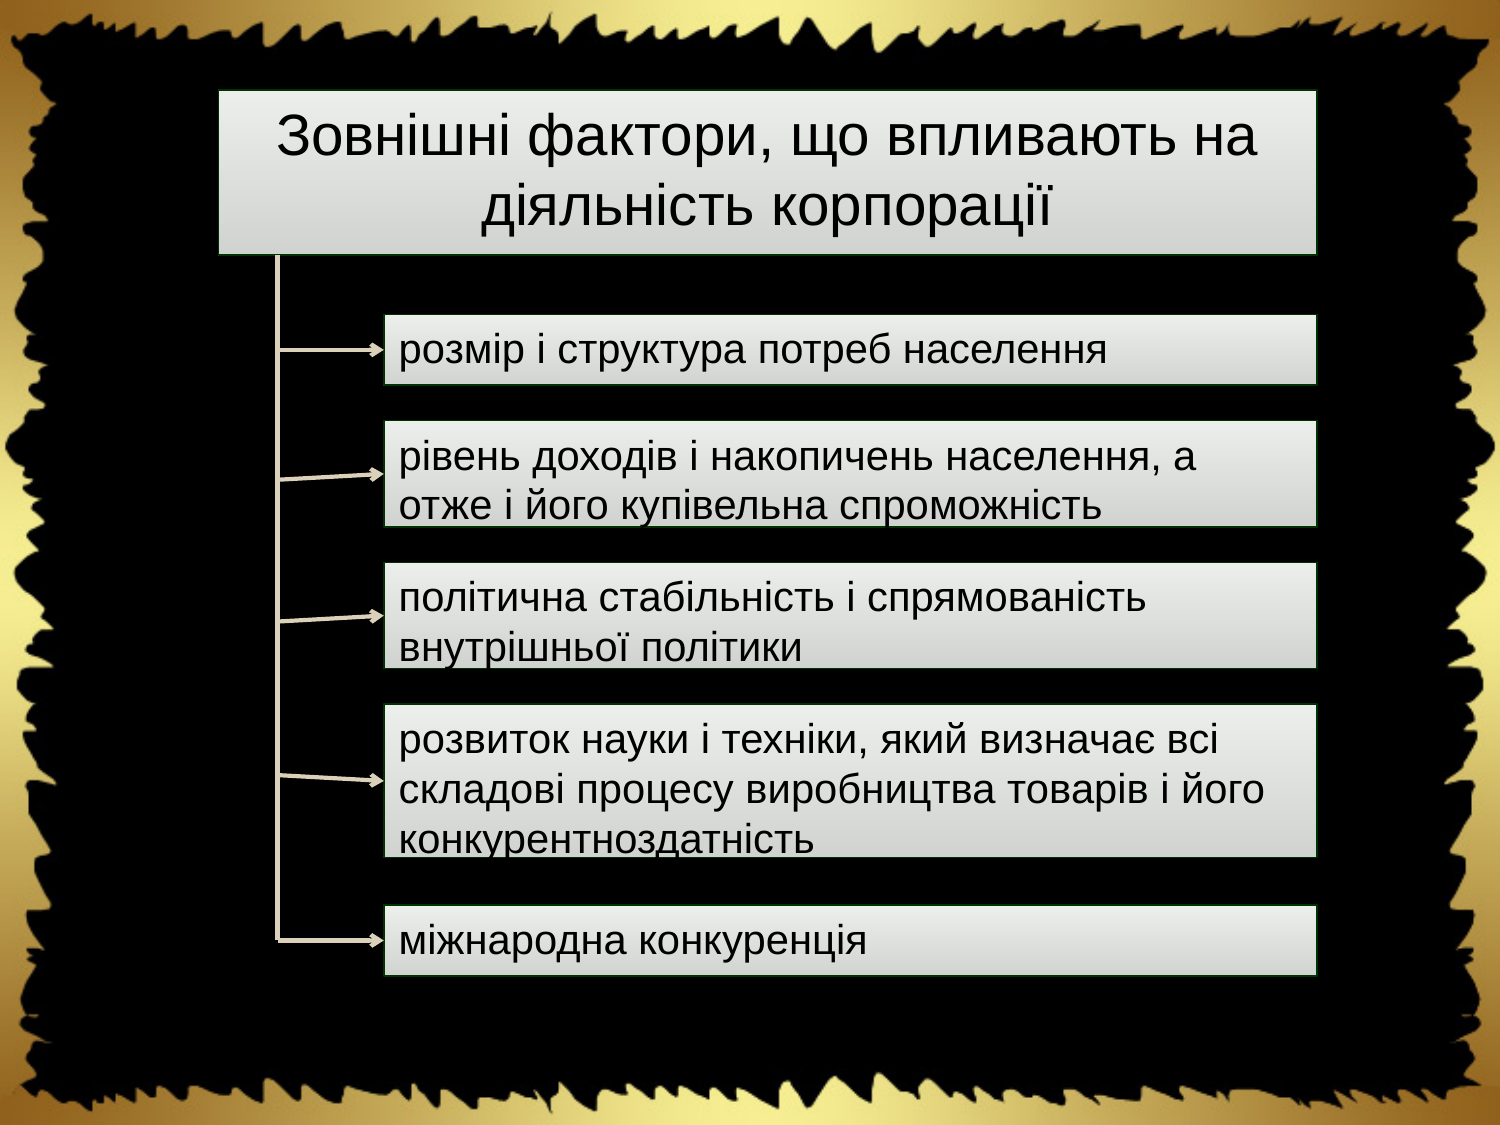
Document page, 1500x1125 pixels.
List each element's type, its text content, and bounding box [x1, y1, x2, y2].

text_box політична стабільність і спрямованість внутрішньої політики [383, 562, 1318, 669]
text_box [277, 473, 384, 480]
text_box Зовнішні фактори, що впливають на діяльність корпорації [218, 89, 1318, 256]
text_box розвиток науки і техніки, який визначає всі складові процесу виробництва товарів і його конкурентноздатність [383, 703, 1318, 858]
text_box рівень доходів і накопичень населення, а отже і його купівельна спроможність [383, 420, 1318, 528]
text_box розмір і структура потреб населення [383, 314, 1318, 386]
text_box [277, 615, 384, 622]
picture [0, 0, 1500, 1125]
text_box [282, 774, 384, 782]
text_box міжнародна конкуренція [383, 904, 1318, 977]
